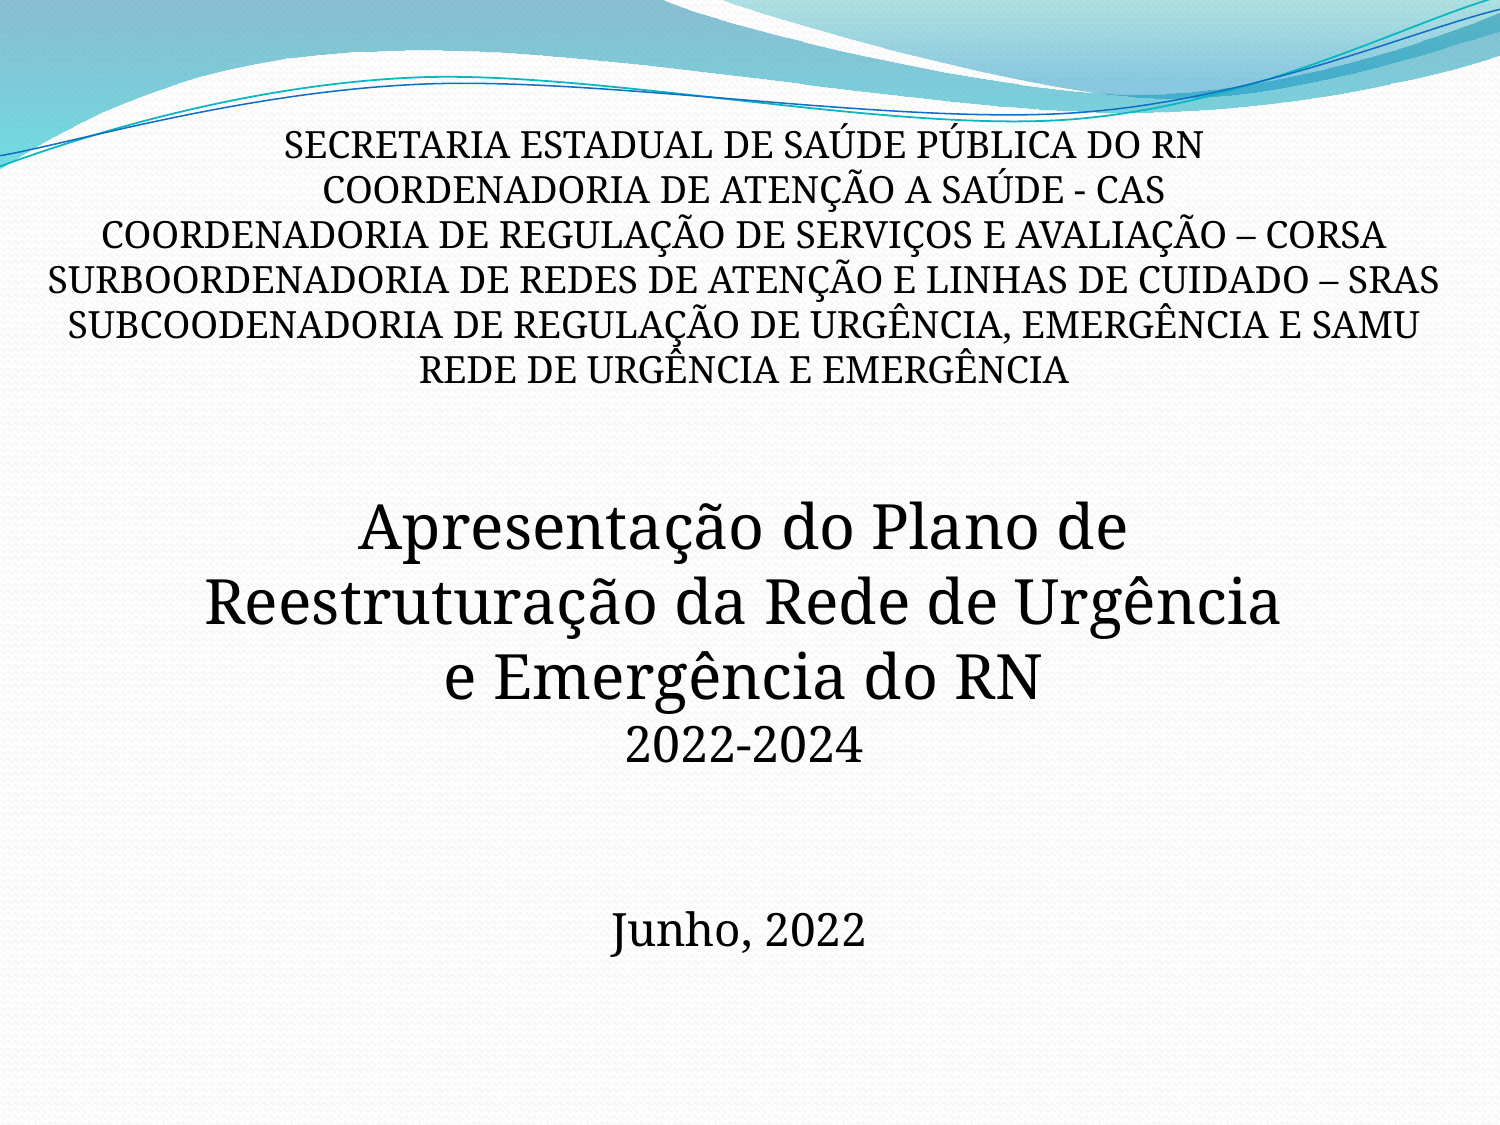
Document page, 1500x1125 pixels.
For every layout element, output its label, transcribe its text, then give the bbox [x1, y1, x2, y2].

text_box SECRETARIA ESTADUAL DE SAÚDE PÚBLICA DO RN COORDENADORIA DE ATENÇÃO A SAÚDE - CAS COORDENADORIA DE REGULAÇÃO DE SERVIÇOS E AVALIAÇÃO – CORSA SURBOORDENADORIA DE REDES DE ATENÇÃO E LINHAS DE CUIDADO – SRAS SUBCOODENADORIA DE REGULAÇÃO DE URGÊNCIA, EMERGÊNCIA E SAMU REDE DE URGÊNCIA E EMERGÊNCIA [29, 113, 1459, 444]
text_box Junho, 2022 [596, 893, 892, 963]
text_box Apresentação do Plano de Reestruturação da Rede de Urgência e Emergência do RN 2022-2024 [177, 479, 1311, 780]
